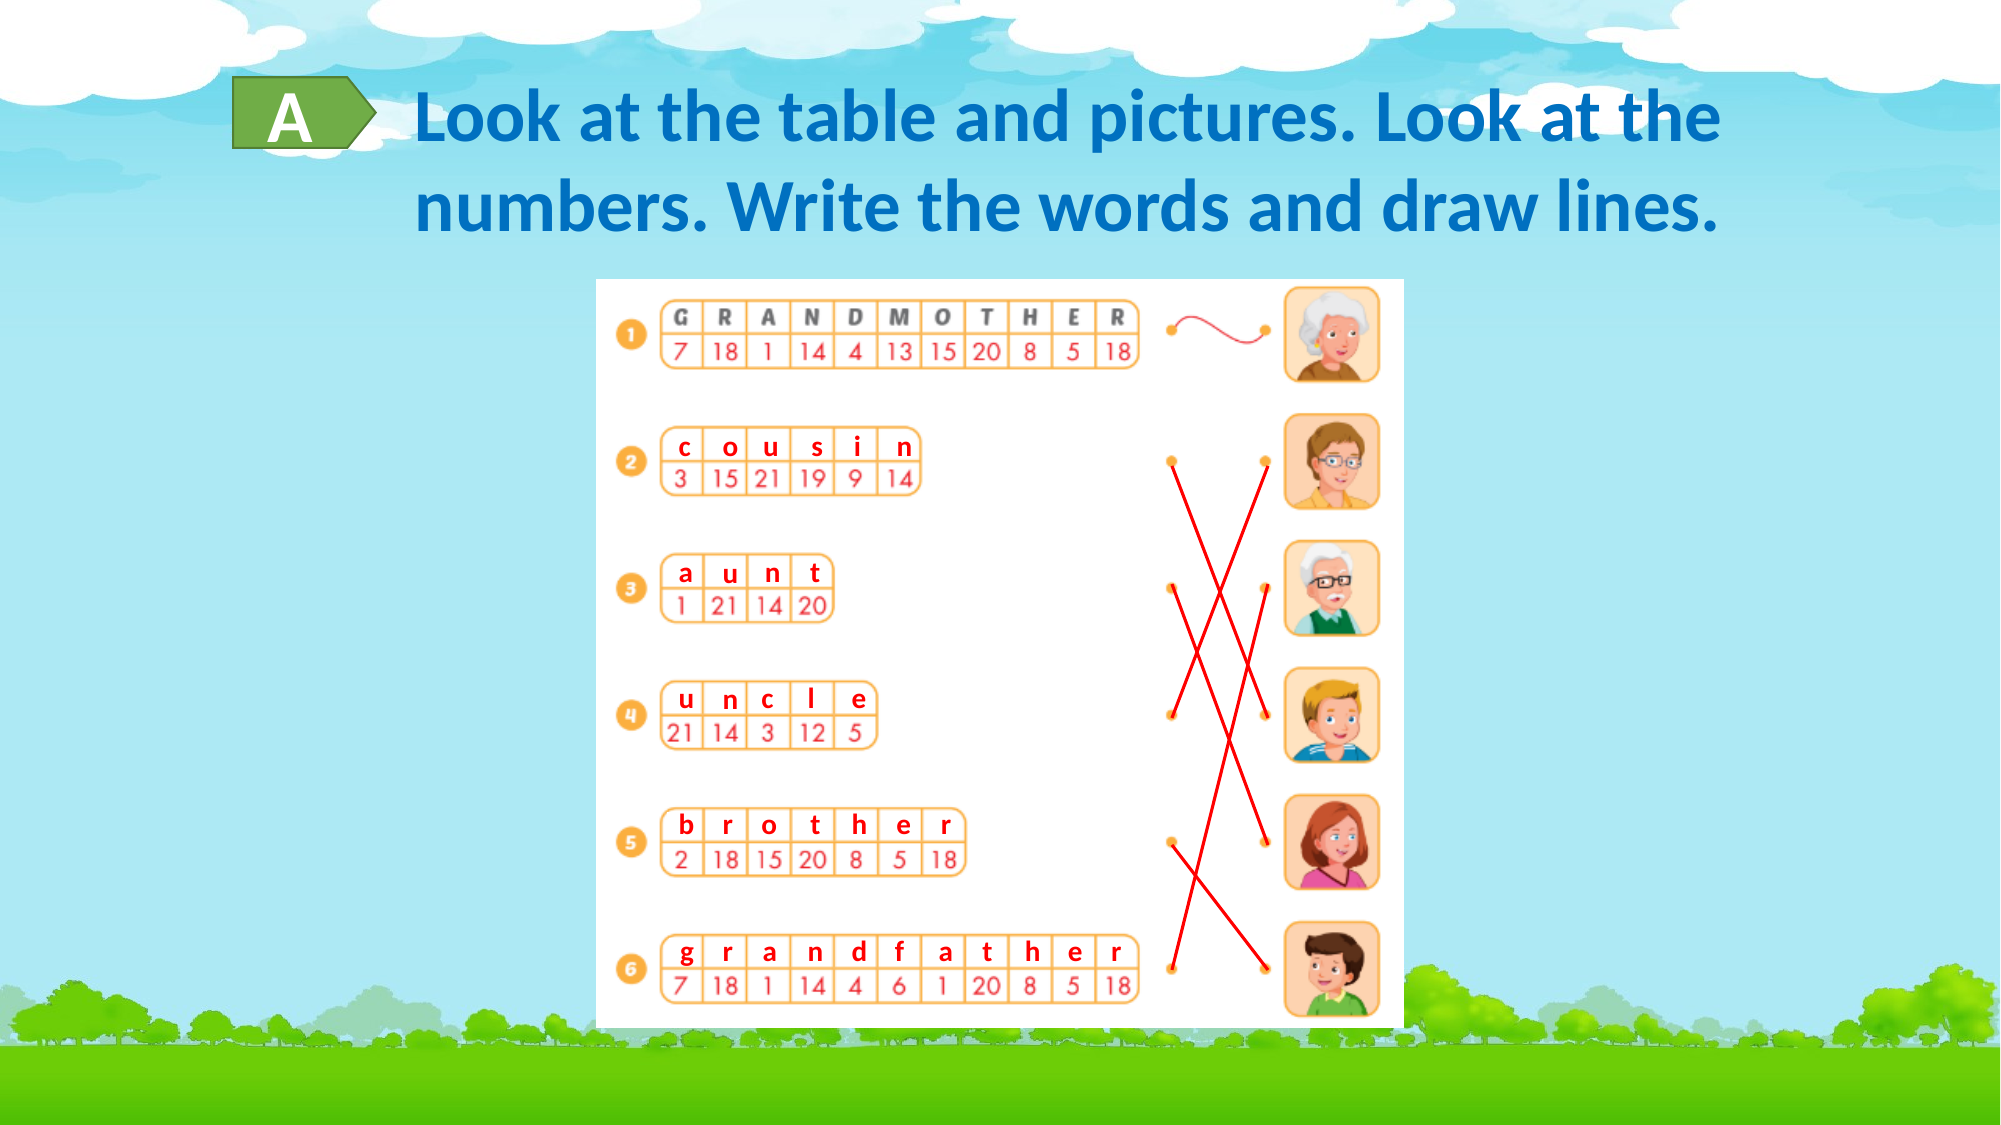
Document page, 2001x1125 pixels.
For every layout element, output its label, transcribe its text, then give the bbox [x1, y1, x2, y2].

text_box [1171, 583, 1268, 970]
text_box A [232, 76, 378, 149]
text_box Look at the table and pictures. Look at the numbers. Write the words and draw lines. [400, 59, 1840, 255]
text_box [1171, 465, 1268, 583]
picture [0, 0, 2001, 1125]
